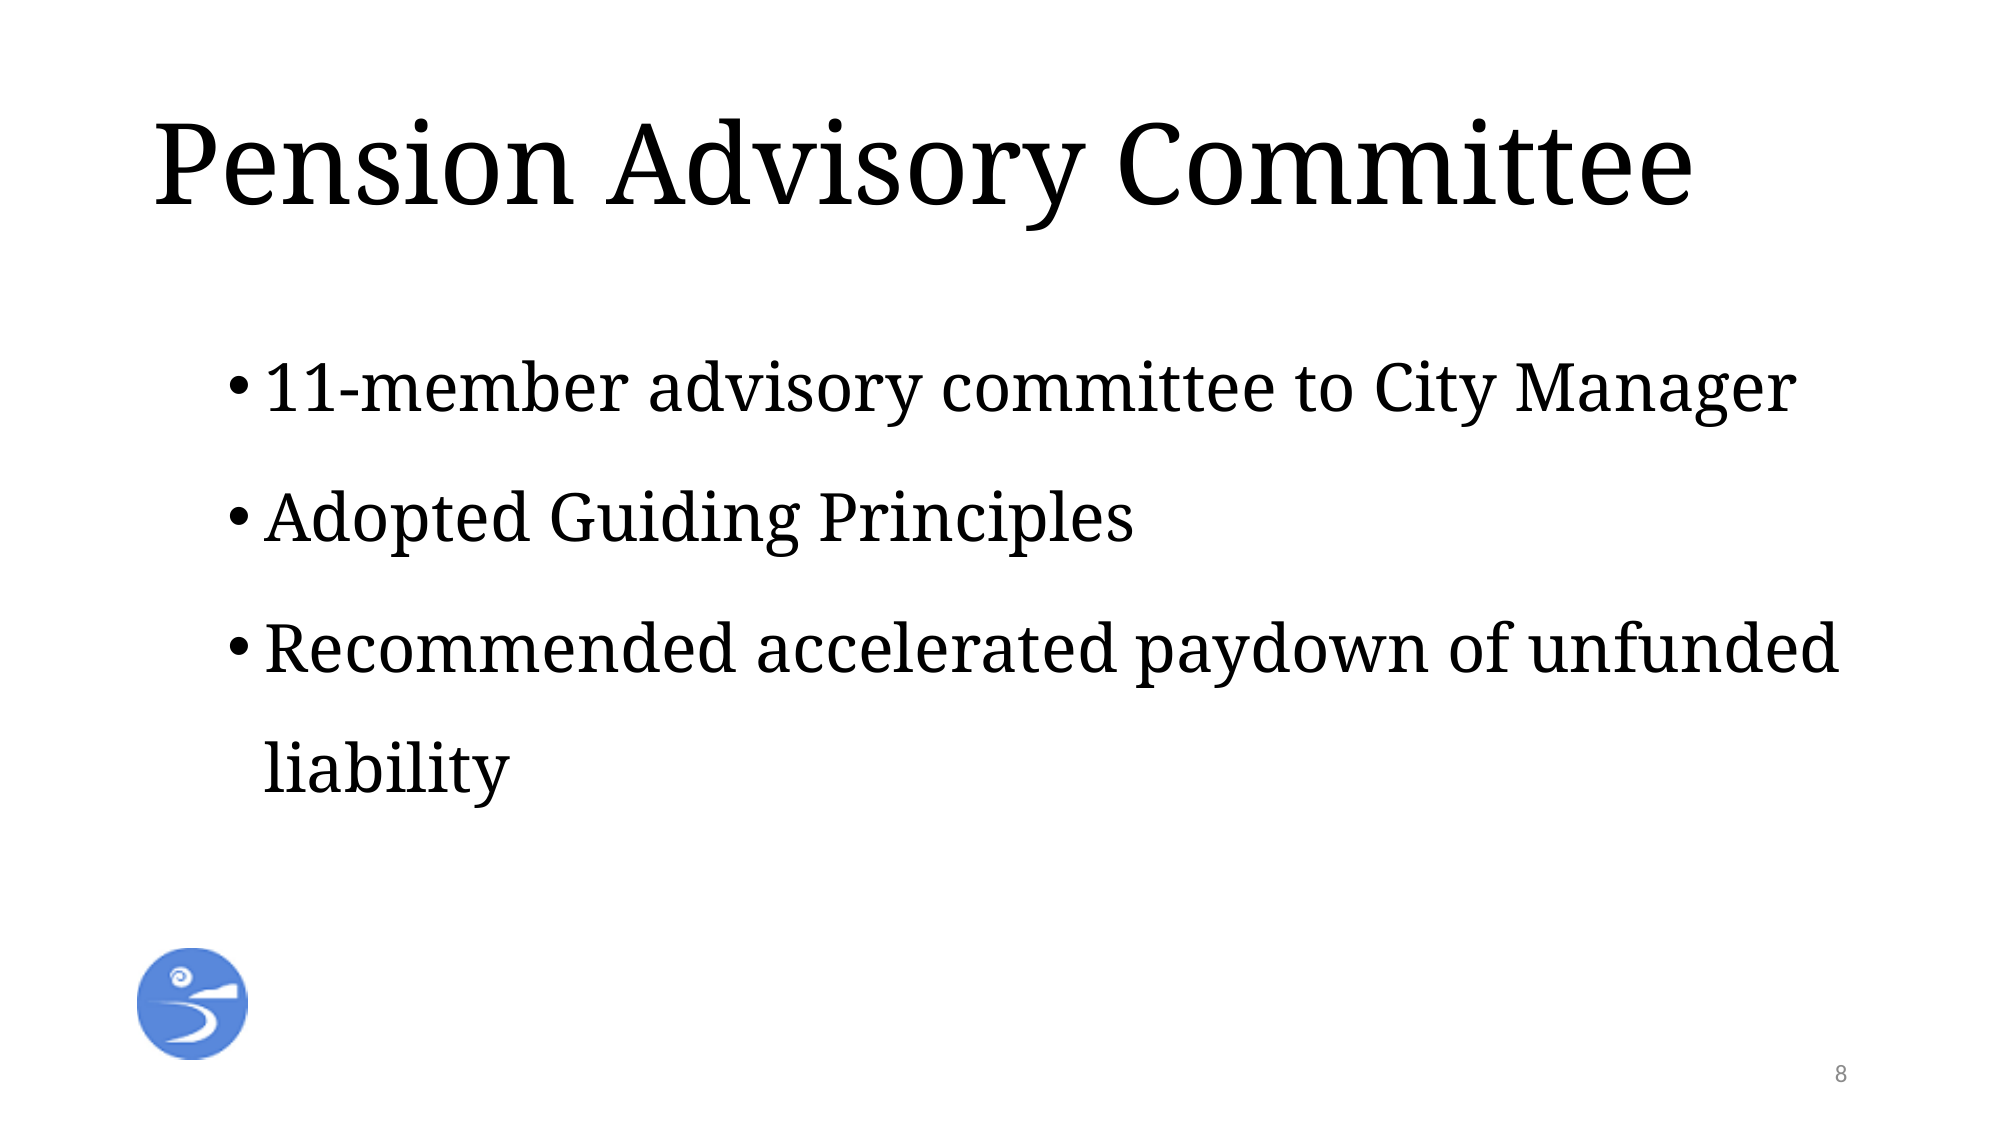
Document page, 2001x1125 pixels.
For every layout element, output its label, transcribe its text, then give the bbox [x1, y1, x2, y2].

picture [137, 949, 248, 1060]
list 11-member advisory committee to City Manager Adopted Guiding Principles Recommended accelerated paydown of unfunded liability [137, 297, 1863, 949]
title Pension Advisory Committee [137, 59, 1863, 278]
slide_number 8 [1412, 1042, 1863, 1103]
